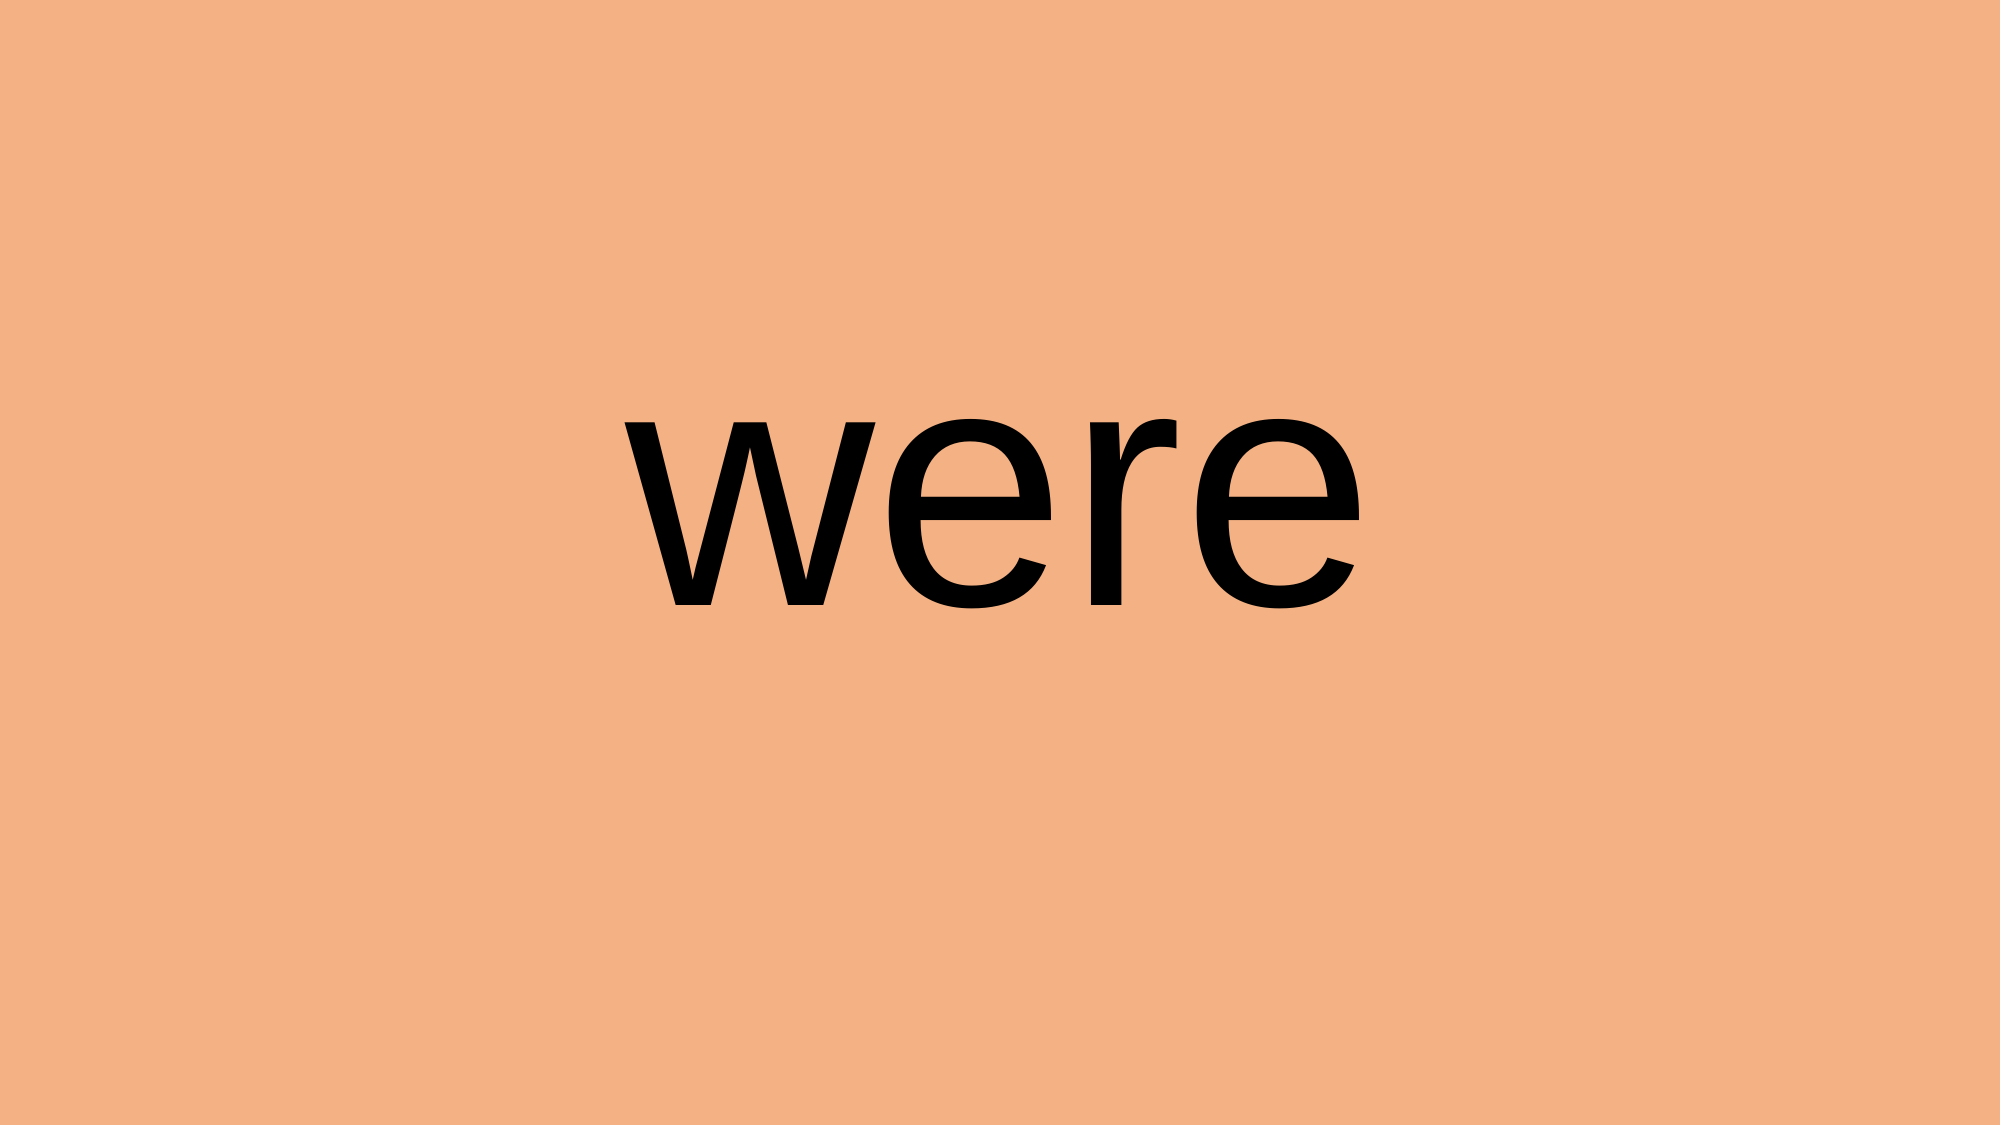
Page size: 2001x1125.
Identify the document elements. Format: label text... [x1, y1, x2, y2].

list were [137, 299, 1863, 1014]
